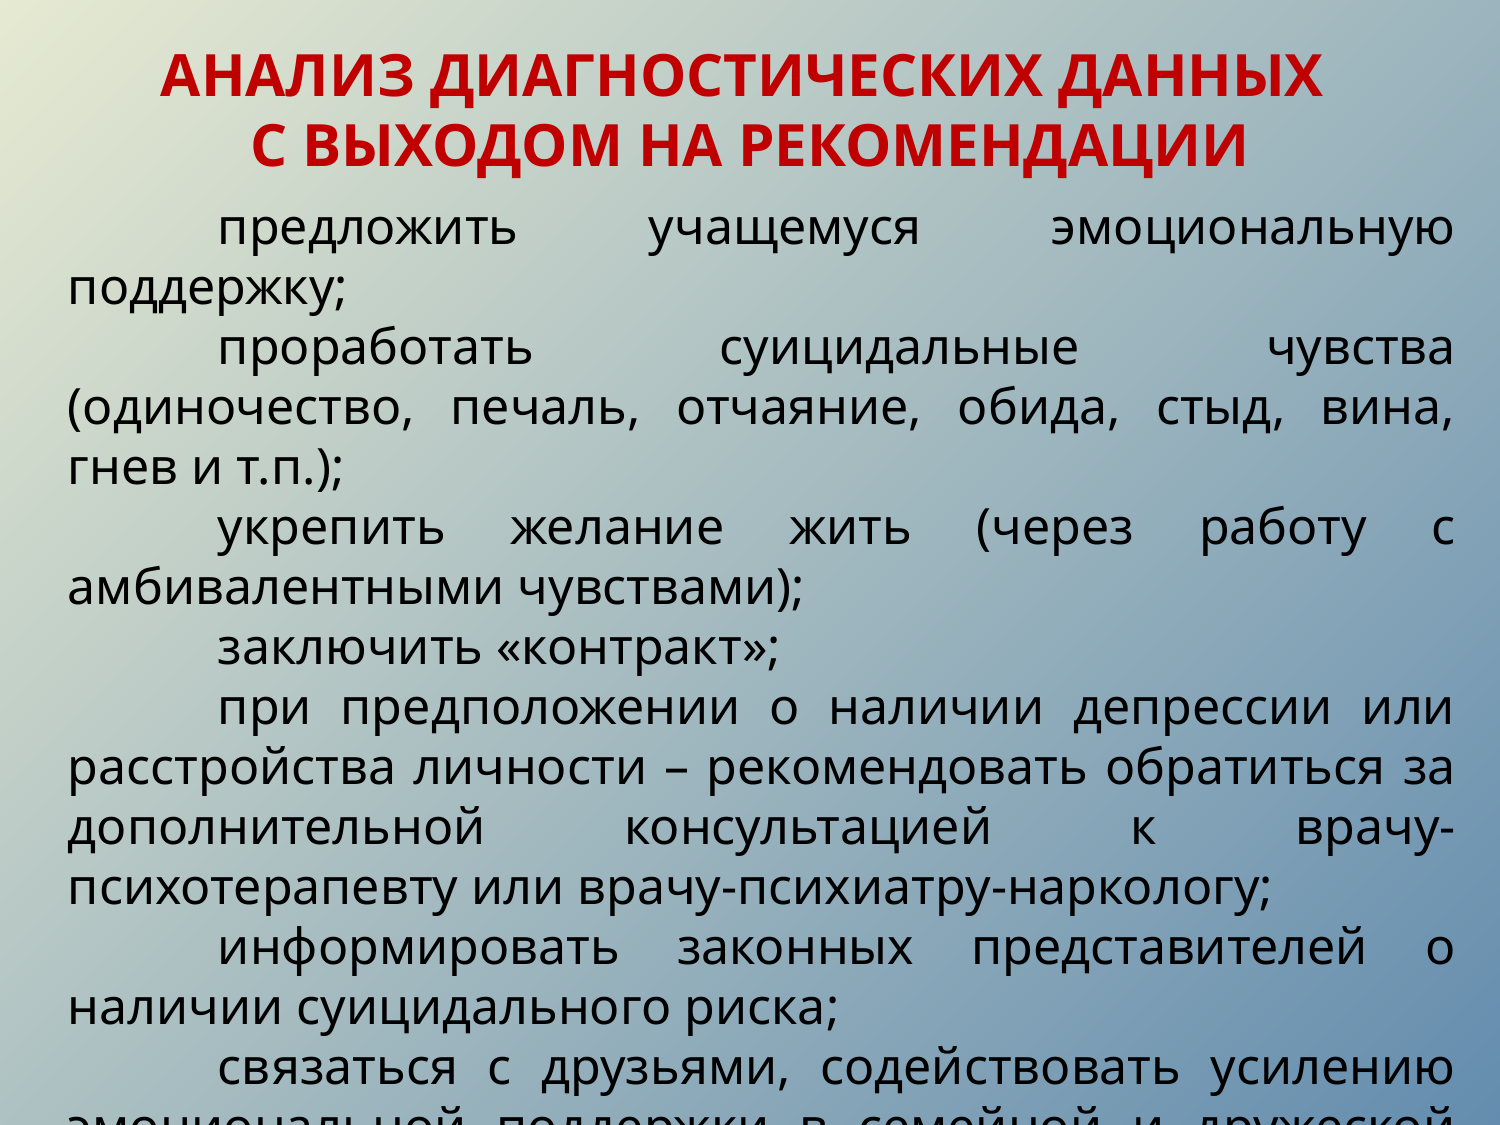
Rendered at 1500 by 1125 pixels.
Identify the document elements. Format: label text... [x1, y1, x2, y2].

text_box АНАЛИЗ ДИАГНОСТИЧЕСКИХ ДАННЫХ С ВЫХОДОМ НА РЕКОМЕНДАЦИИ [29, 30, 1471, 186]
text_box предложить учащемуся эмоциональную поддержку; проработать суицидальные чувства (одиночество, печаль, отчаяние, обида, стыд, вина, гнев и т.п.); укрепить желание жить (через работу с амбивалентными чувствами); заключить «контракт»; при предположении о наличии депрессии или расстройства личности – рекомендовать обратиться за дополнительной консультацией к врачу-психотерапевту или врачу-психиатру-наркологу; информировать законных представителей о наличии суицидального риска; связаться с друзьями, содействовать усилению эмоциональной поддержки в семейной и дружеской среде. [53, 187, 1471, 1125]
